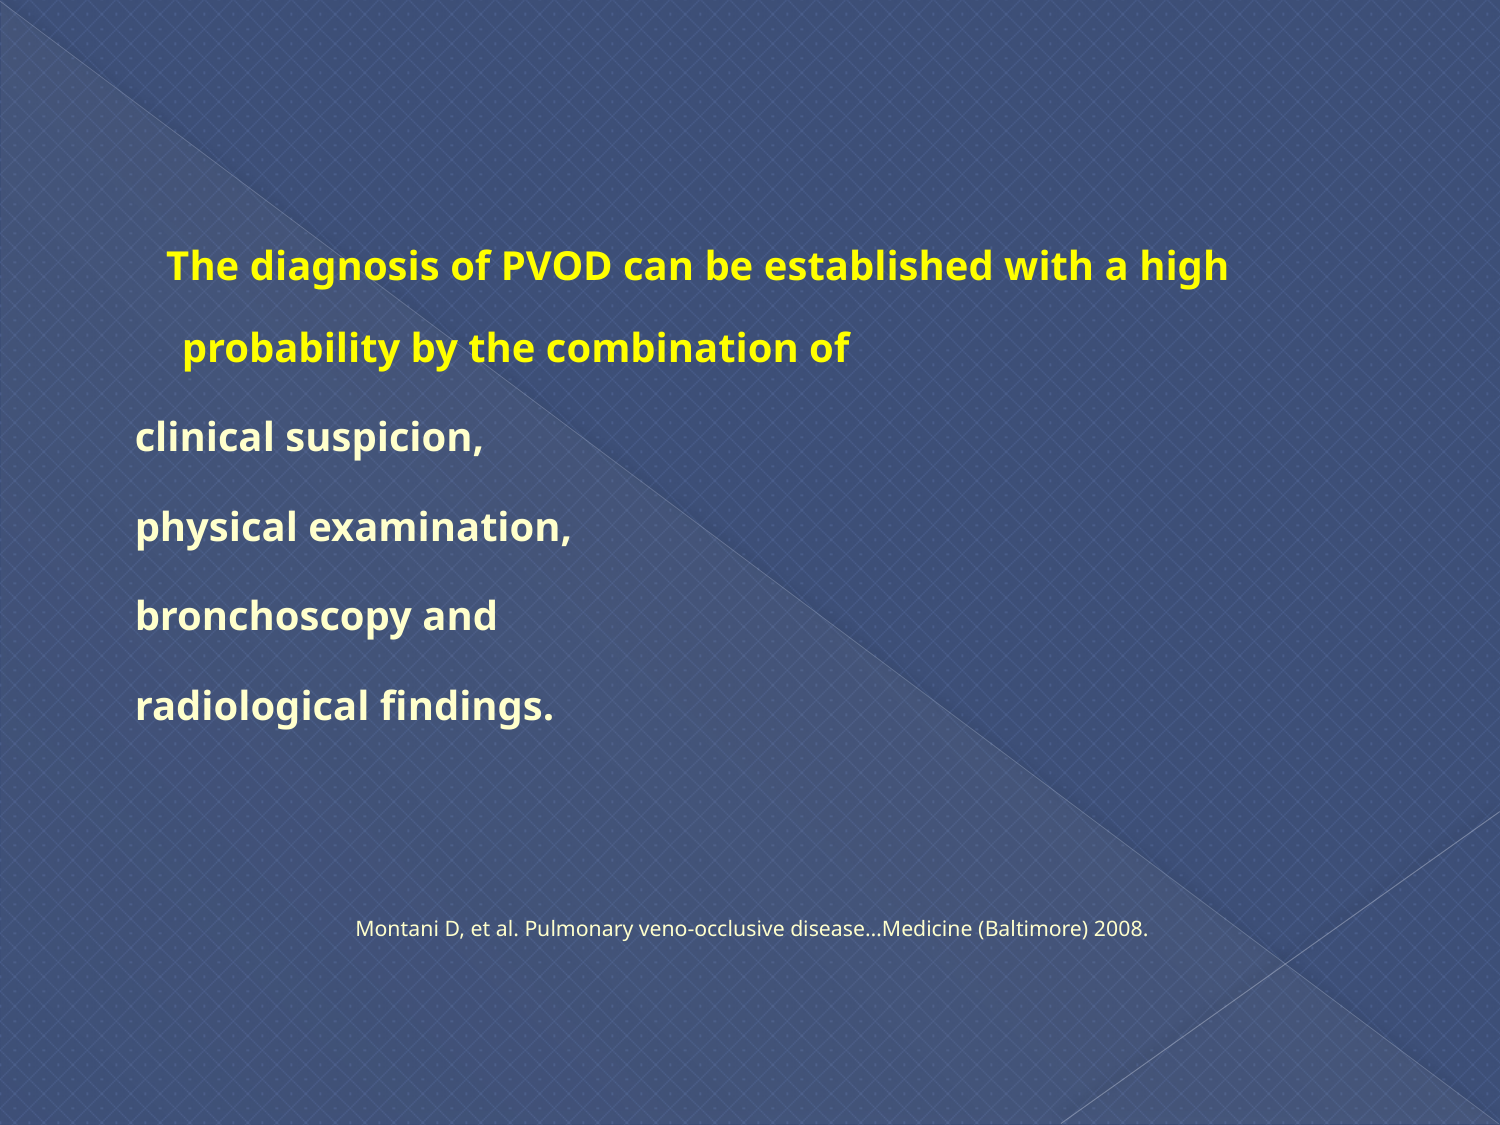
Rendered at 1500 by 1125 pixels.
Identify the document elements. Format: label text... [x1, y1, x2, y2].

list The diagnosis of PVOD can be established with a high probability by the combination of clinical suspicion, physical examination, bronchoscopy and radiological findings. Montani D, et al. Pulmonary veno-occlusive disease…Medicine (Baltimore) 2008. [99, 200, 1450, 950]
